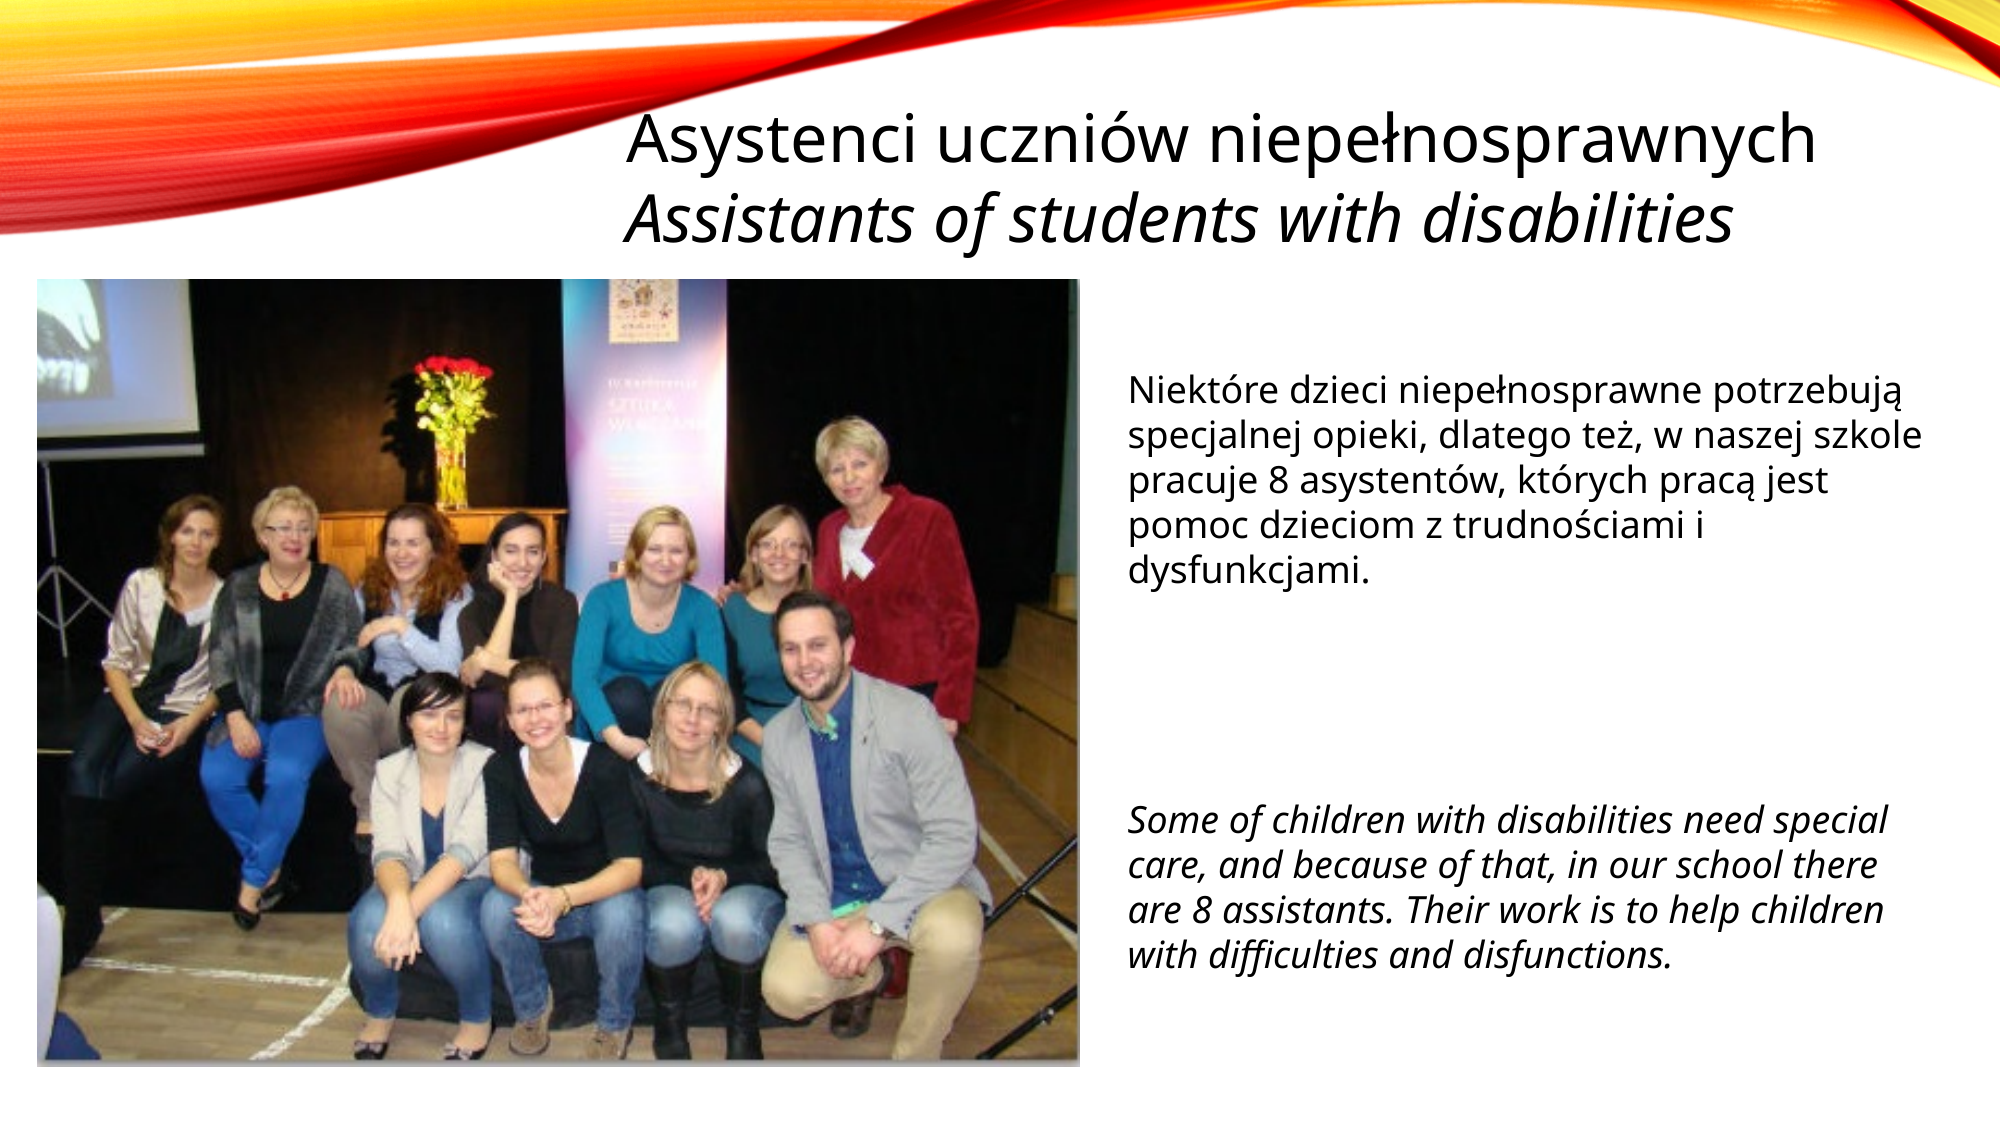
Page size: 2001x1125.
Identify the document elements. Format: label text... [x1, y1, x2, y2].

picture [37, 278, 1080, 1067]
text_box Asystenci uczniów niepełnosprawnych Assistants of students with disabilities [611, 88, 1893, 264]
picture [0, 0, 2000, 237]
text_box Some of children with disabilities need special care, and because of that, in our school there are 8 assistants. Their work is to help children with difficulties and disfunctions. [1112, 789, 1957, 984]
text_box Niektóre dzieci niepełnosprawne potrzebują specjalnej opieki, dlatego też, w naszej szkole pracuje 8 asystentów, których pracą jest pomoc dzieciom z trudnościami i dysfunkcjami. [1112, 358, 1944, 599]
